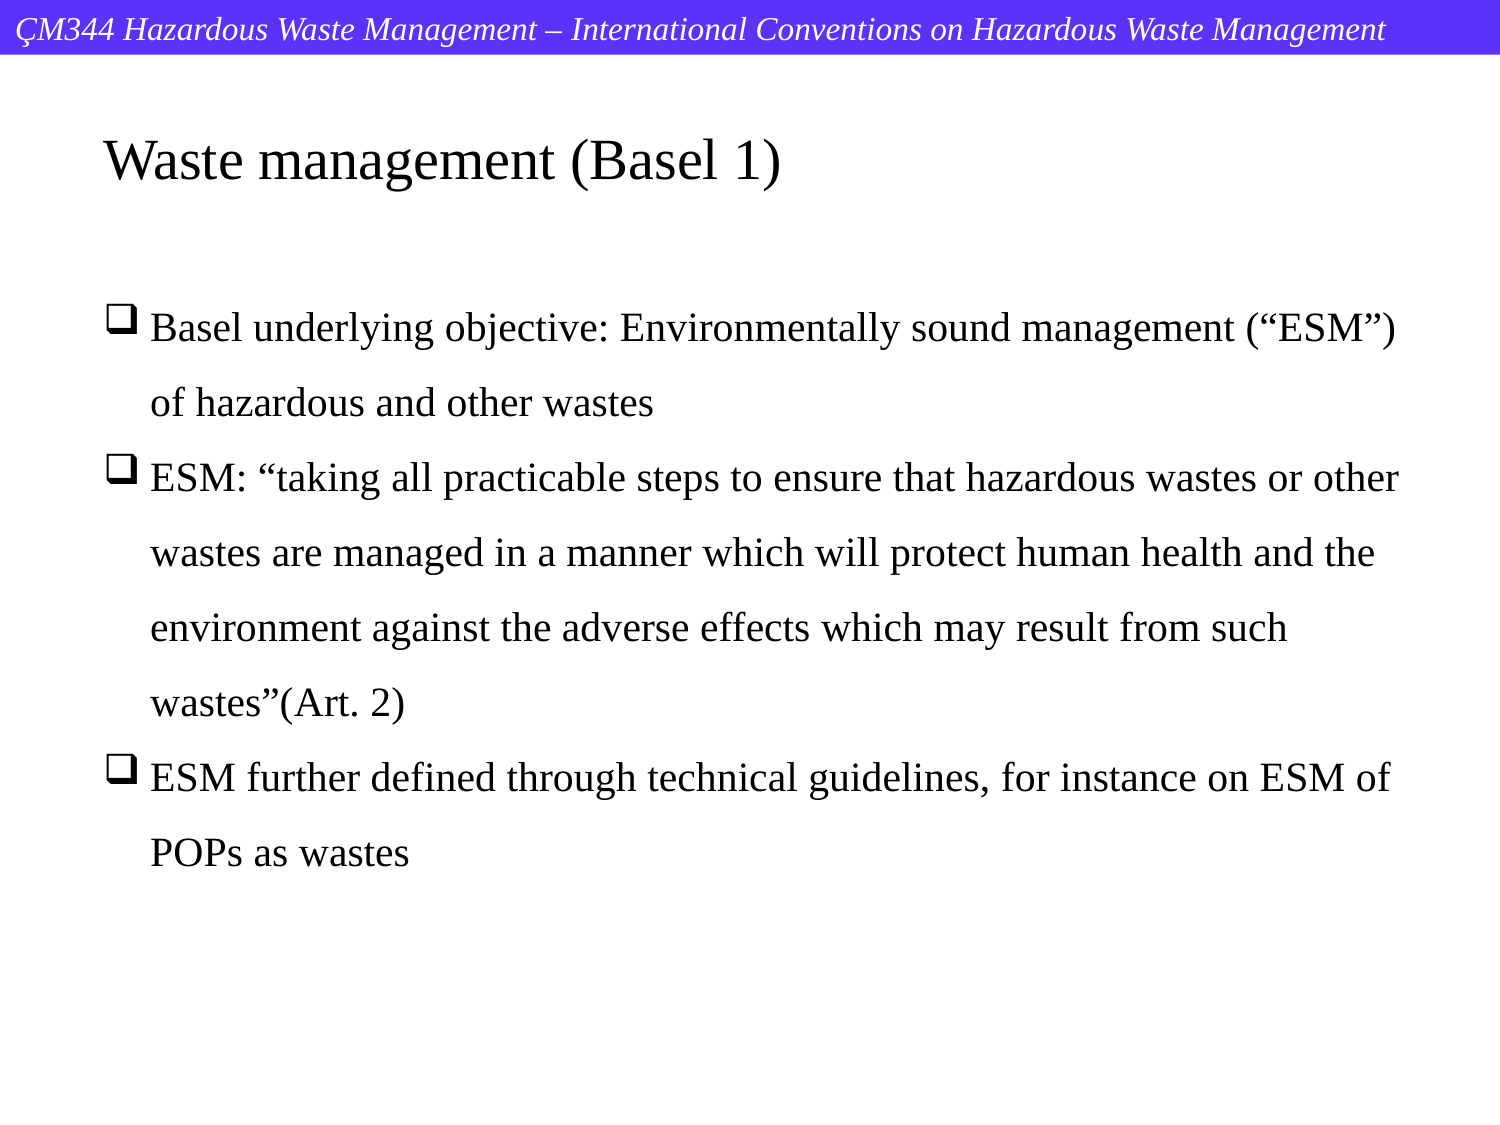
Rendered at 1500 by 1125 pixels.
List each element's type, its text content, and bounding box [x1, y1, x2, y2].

text_box Basel underlying objective: Environmentally sound management (“ESM”) of hazardous and other wastes ESM: “taking all practicable steps to ensure that hazardous wastes or other wastes are managed in a manner which will protect human health and the environment against the adverse effects which may result from such wastes”(Art. 2) ESM further defined through technical guidelines, for instance on ESM of POPs as wastes [88, 267, 1447, 957]
text_box Waste management (Basel 1) [88, 113, 998, 199]
text_box ÇM344 Hazardous Waste Management – International Conventions on Hazardous Waste Management [0, 0, 1500, 55]
